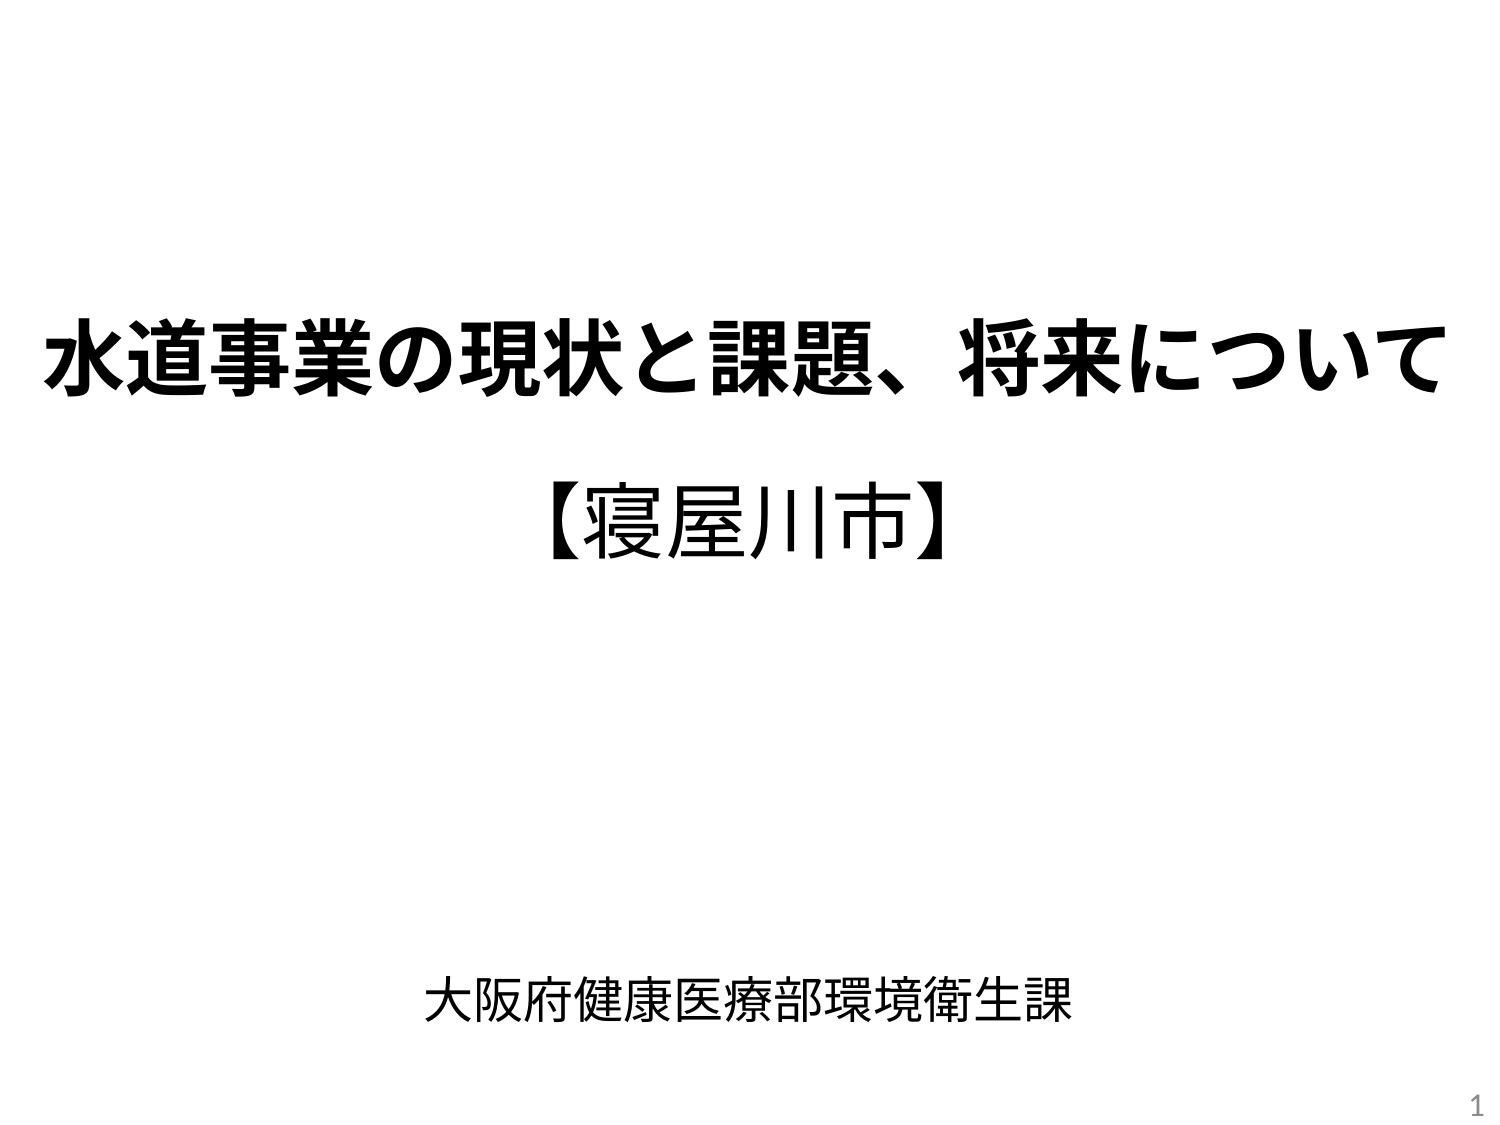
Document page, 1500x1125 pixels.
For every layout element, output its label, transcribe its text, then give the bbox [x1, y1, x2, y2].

text_box 水道事業の現状と課題、将来について 【寝屋川市】 大阪府健康医療部環境衛生課 [0, 138, 1500, 1125]
slide_number 1 [1162, 1072, 1500, 1125]
